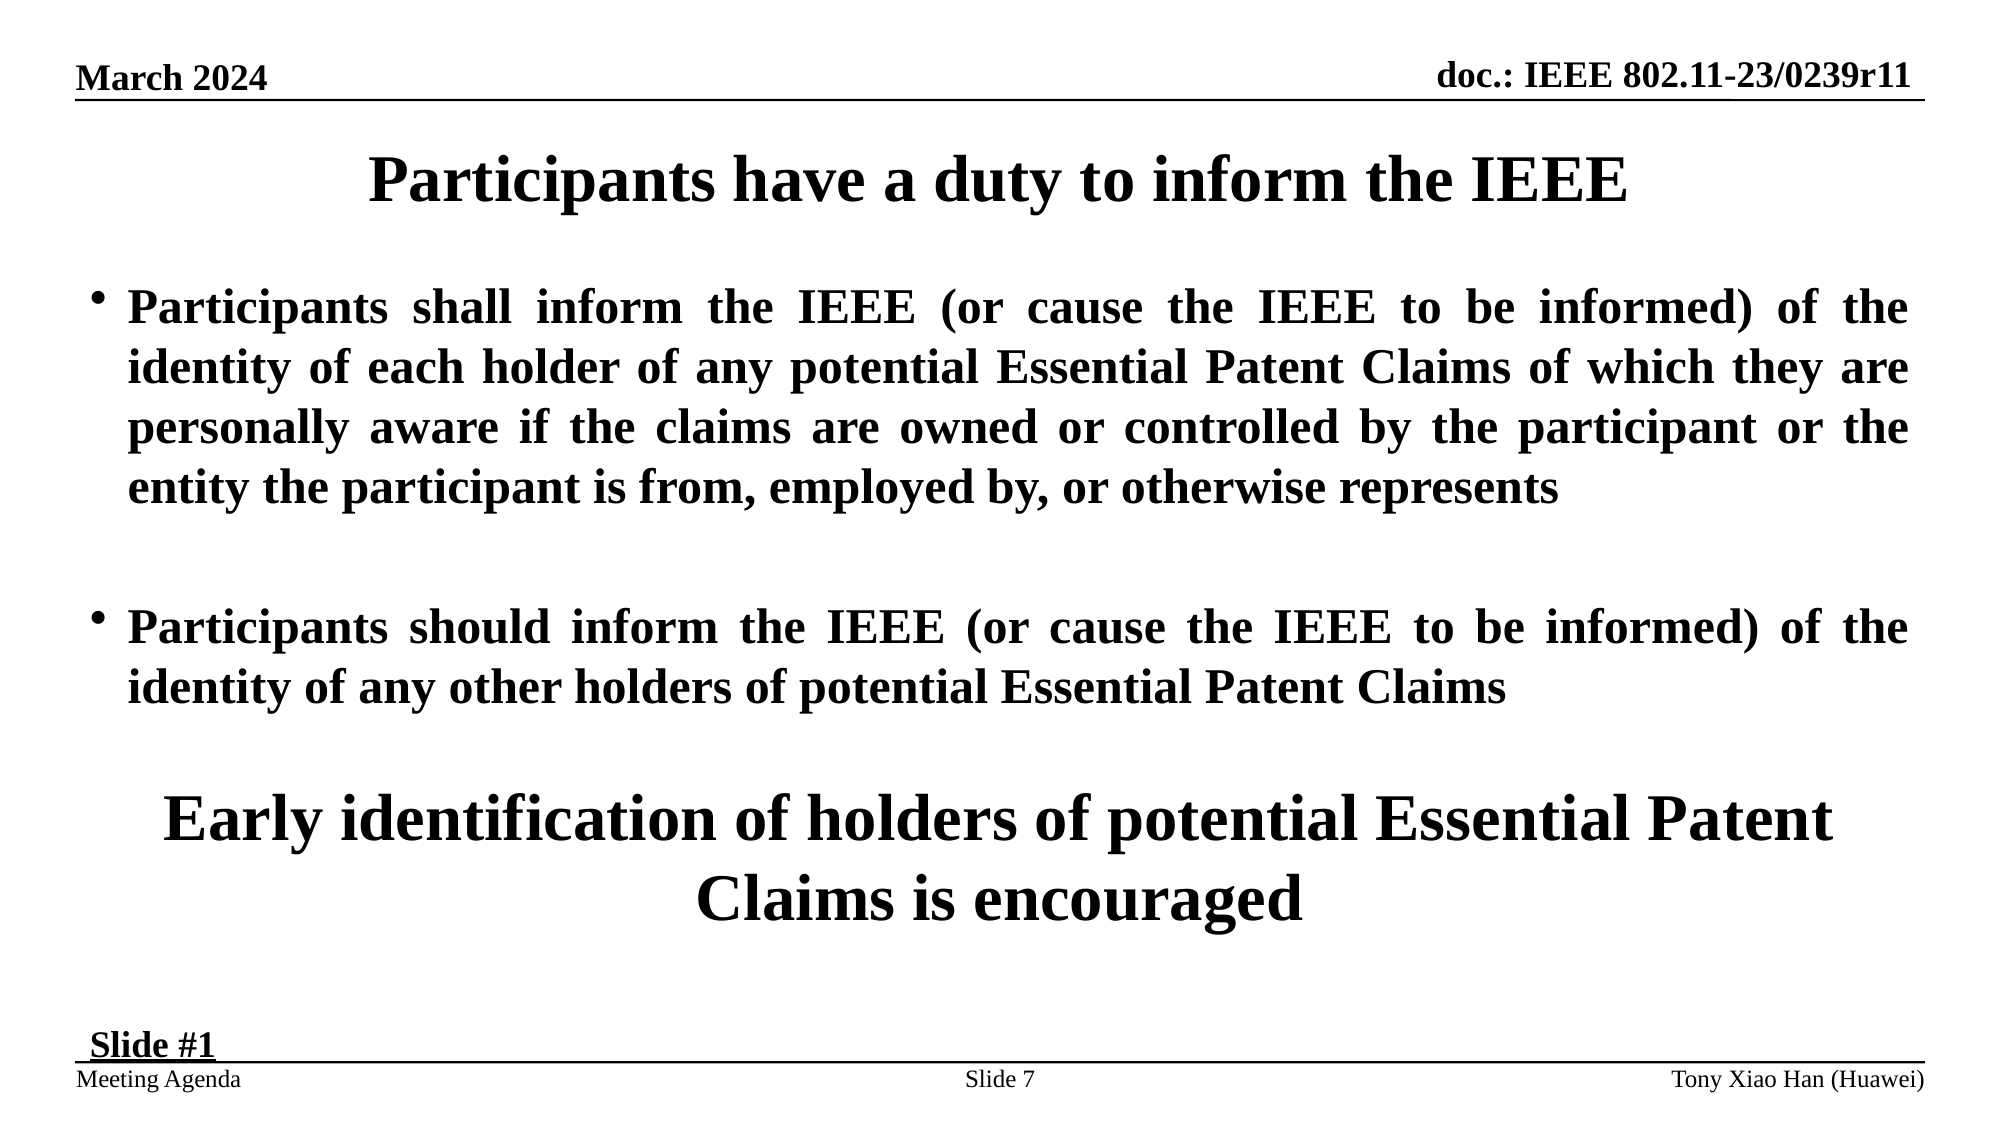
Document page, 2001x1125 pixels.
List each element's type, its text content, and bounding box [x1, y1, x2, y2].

text_box Participants have a duty to inform the IEEE [350, 87, 1650, 263]
text_box [337, 37, 1688, 163]
text_box Slide #1 [75, 1012, 232, 1073]
text_box Participants shall inform the IEEE (or cause the IEEE to be informed) of the identity of each holder of any potential Essential Patent Claims of which they are personally aware if the claims are owned or controlled by the participant or the entity the participant is from, employed by, or otherwise represents Participants should inform the IEEE (or cause the IEEE to be informed) of the identity of any other holders of potential Essential Patent Claims Early identification of holders of potential Essential Patent Claims is encouraged [75, 246, 1925, 1100]
